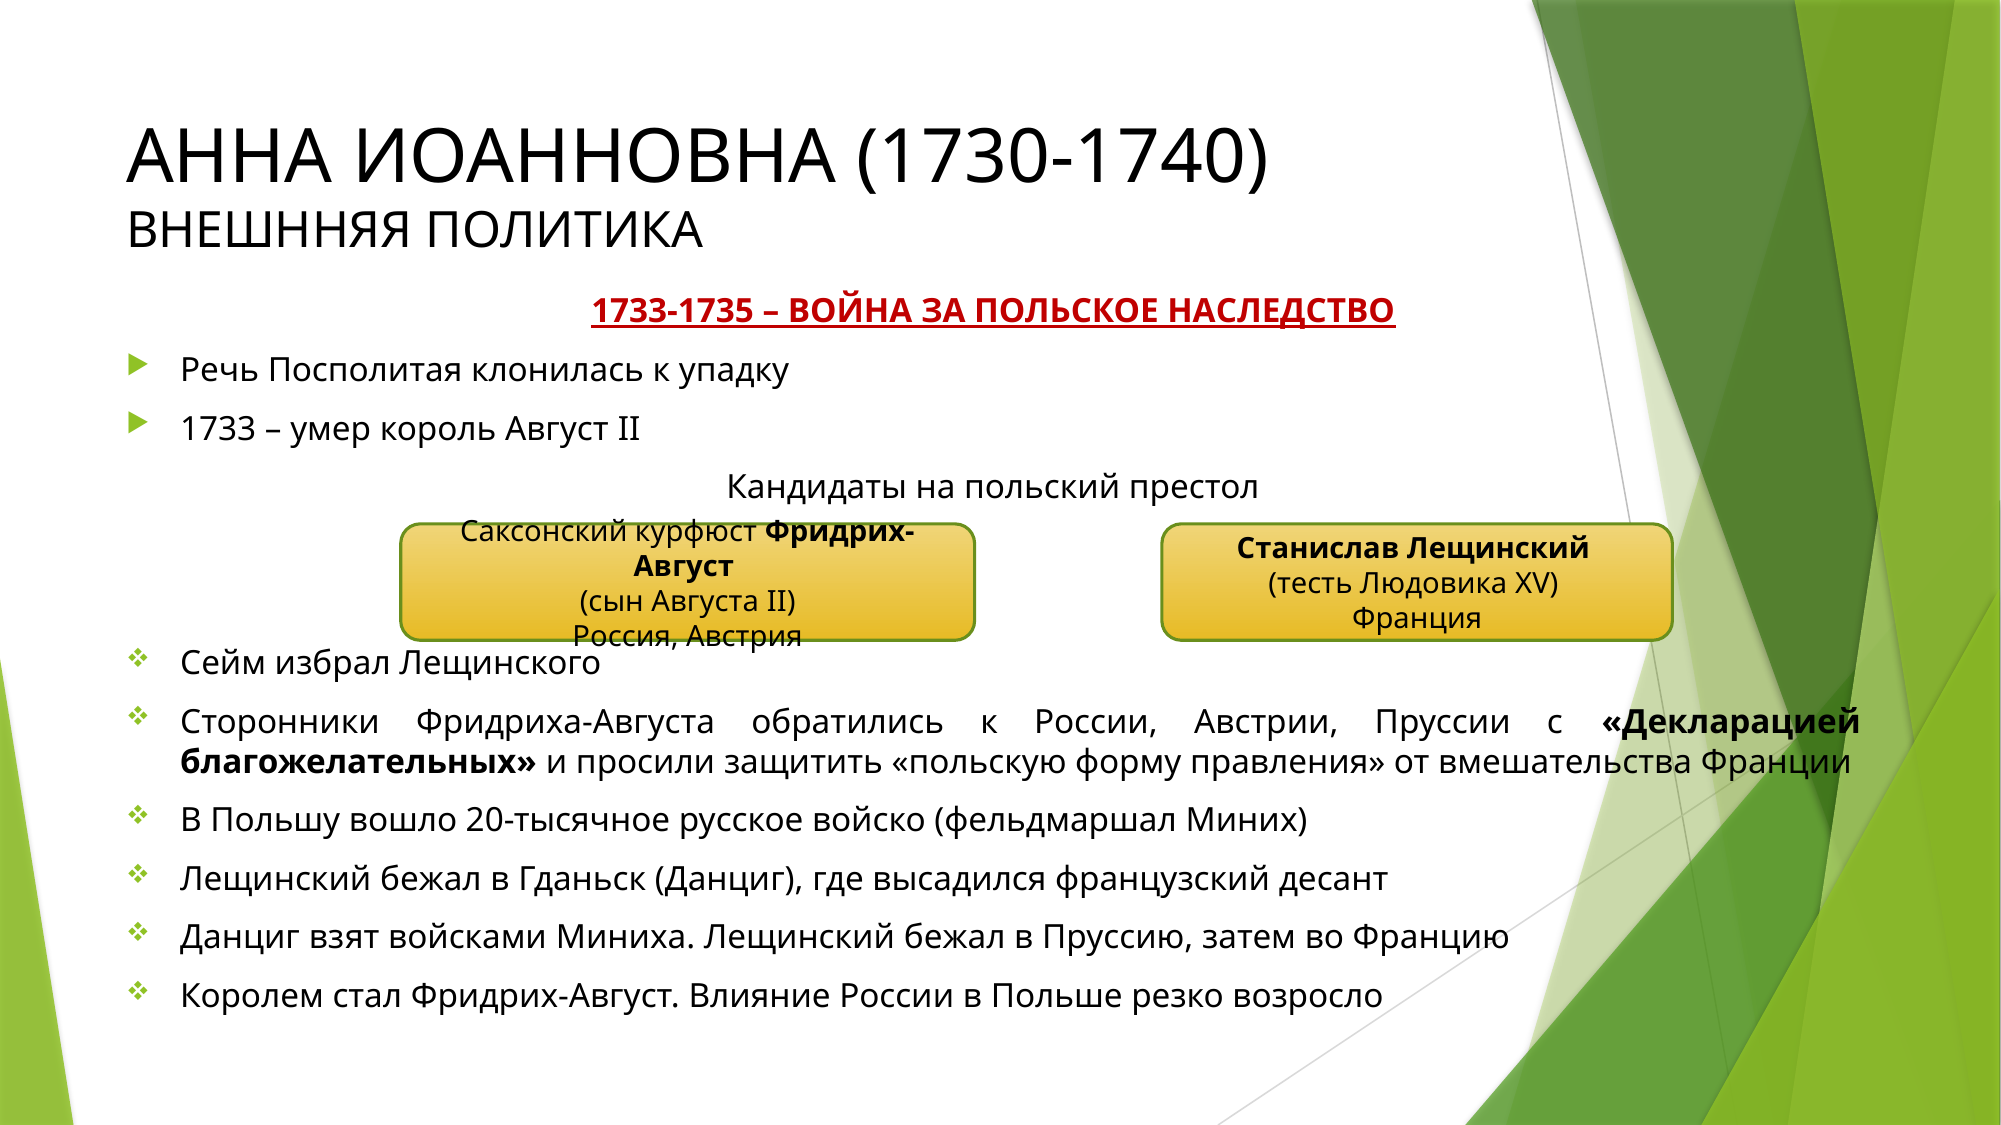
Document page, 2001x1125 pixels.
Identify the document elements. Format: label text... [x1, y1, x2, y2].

text_box Саксонский курфюст Фридрих-Август (сын Августа II) Россия, Австрия [399, 522, 977, 642]
text_box Станислав Лещинский (тесть Людовика XV) Франция [1160, 522, 1674, 642]
title АННА ИОАННОВНА (1730-1740) ВНЕШННЯЯ ПОЛИТИКА [111, 99, 1522, 282]
list 1733-1735 – ВОЙНА ЗА ПОЛЬСКОЕ НАСЛЕДСТВО Речь Посполитая клонилась к упадку 1733 – умер король Август II Кандидаты на польский престол Сейм избрал Лещинского Сторонники Фридриха-Августа обратились к России, Австрии, Пруссии с «Декларацией благожелательных» и просили защитить «польскую форму правления» от вмешательства Франции В Польшу вошло 20-тысячное русское войско (фельдмаршал Миних) Лещинский бежал в Гданьск (Данциг), где высадился французский десант Данциг взят войсками Миниха. Лещинский бежал в Пруссию, затем во Францию Королем стал Фридрих-Август. Влияние России в Польше резко возросло [111, 282, 1877, 1055]
